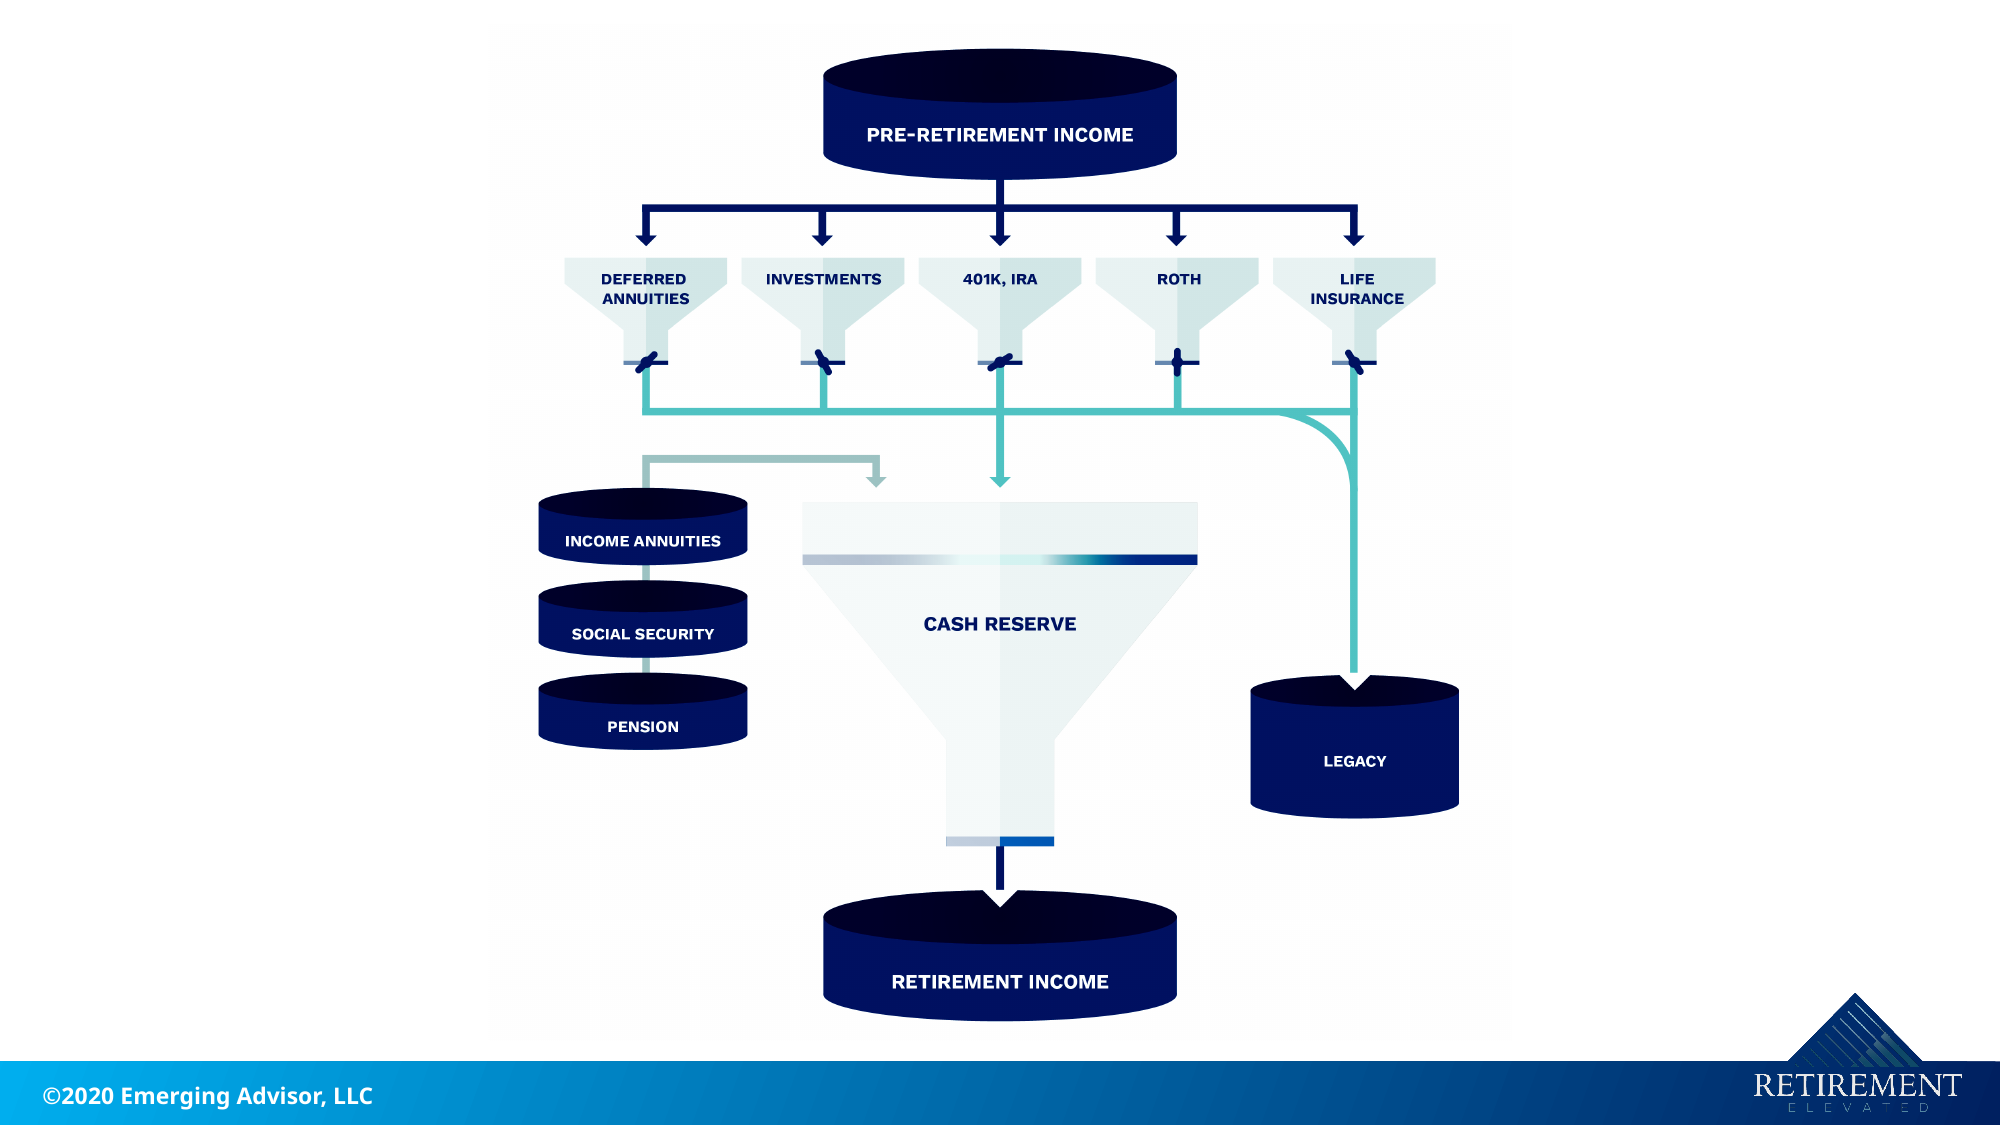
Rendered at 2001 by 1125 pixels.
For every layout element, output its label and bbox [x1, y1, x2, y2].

picture [488, 24, 1512, 1041]
picture [1754, 1002, 1962, 1117]
